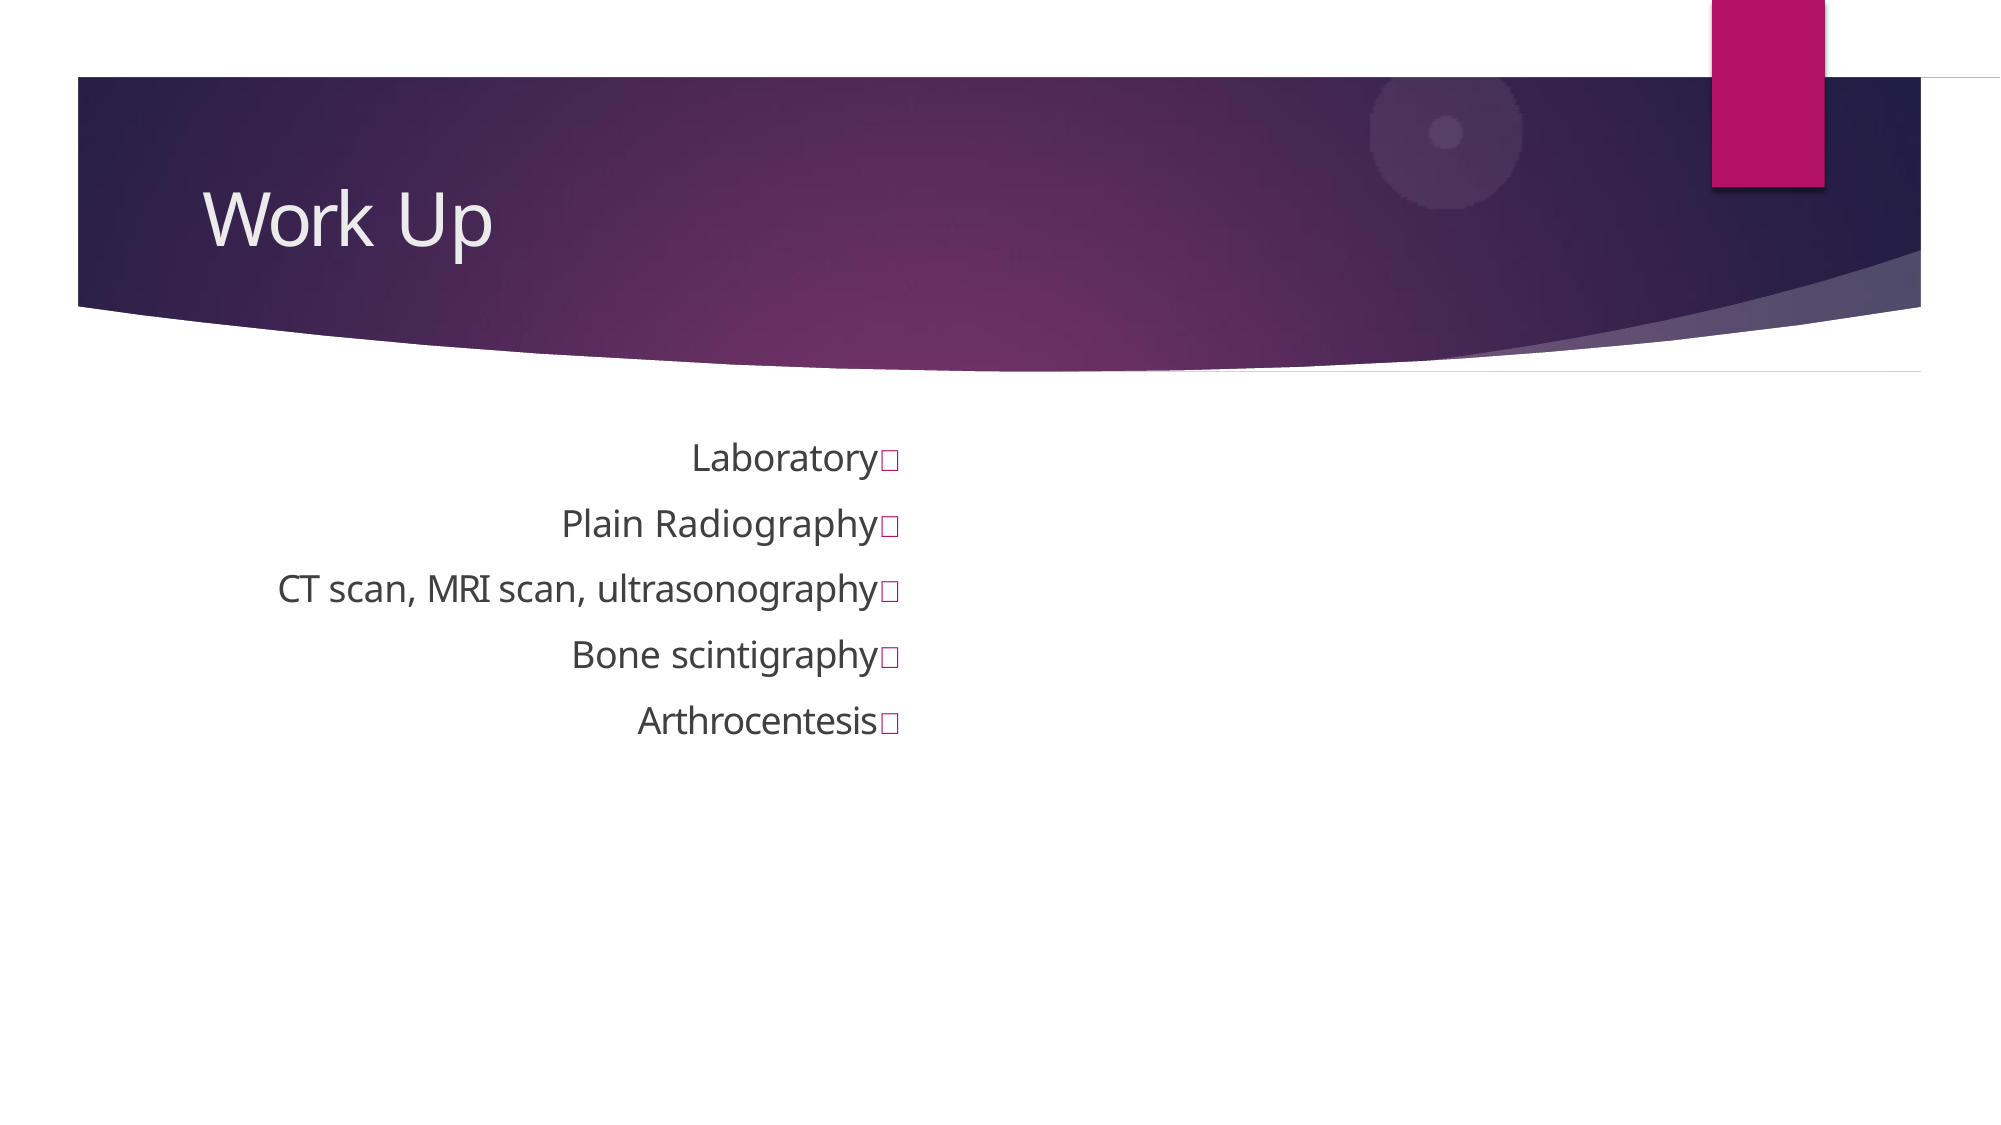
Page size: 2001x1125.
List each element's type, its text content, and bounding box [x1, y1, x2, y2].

text_box  Laboratory  Plain Radiography  CT scan, MRI scan, ultrasonography  Bone scintigraphy  Arthrocentesis [202, 411, 909, 743]
picture [79, 0, 1920, 371]
title Work Up [202, 168, 510, 359]
